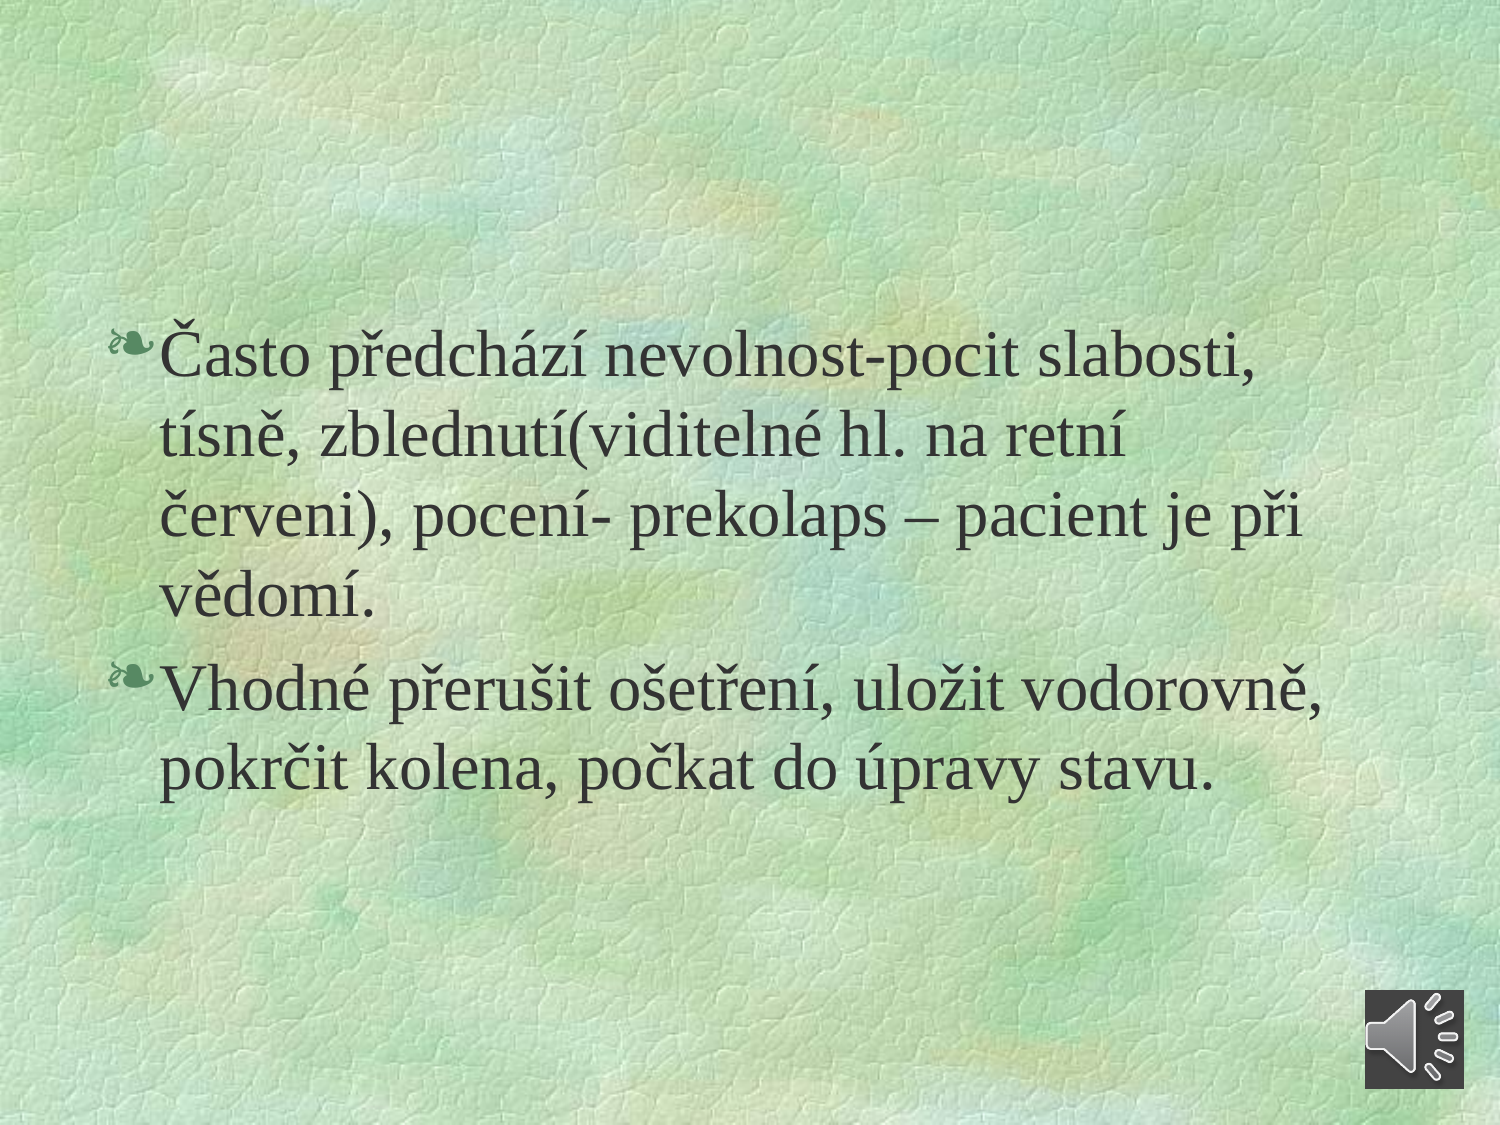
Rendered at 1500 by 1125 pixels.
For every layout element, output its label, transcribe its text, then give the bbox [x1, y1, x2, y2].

list Často předchází nevolnost-pocit slabosti, tísně, zblednutí(viditelné hl. na retní červeni), pocení- prekolaps – pacient je při vědomí. Vhodné přerušit ošetření, uložit vodorovně, pokrčit kolena, počkat do úpravy stavu. [88, 302, 1388, 1000]
picture [0, 0, 1500, 1125]
